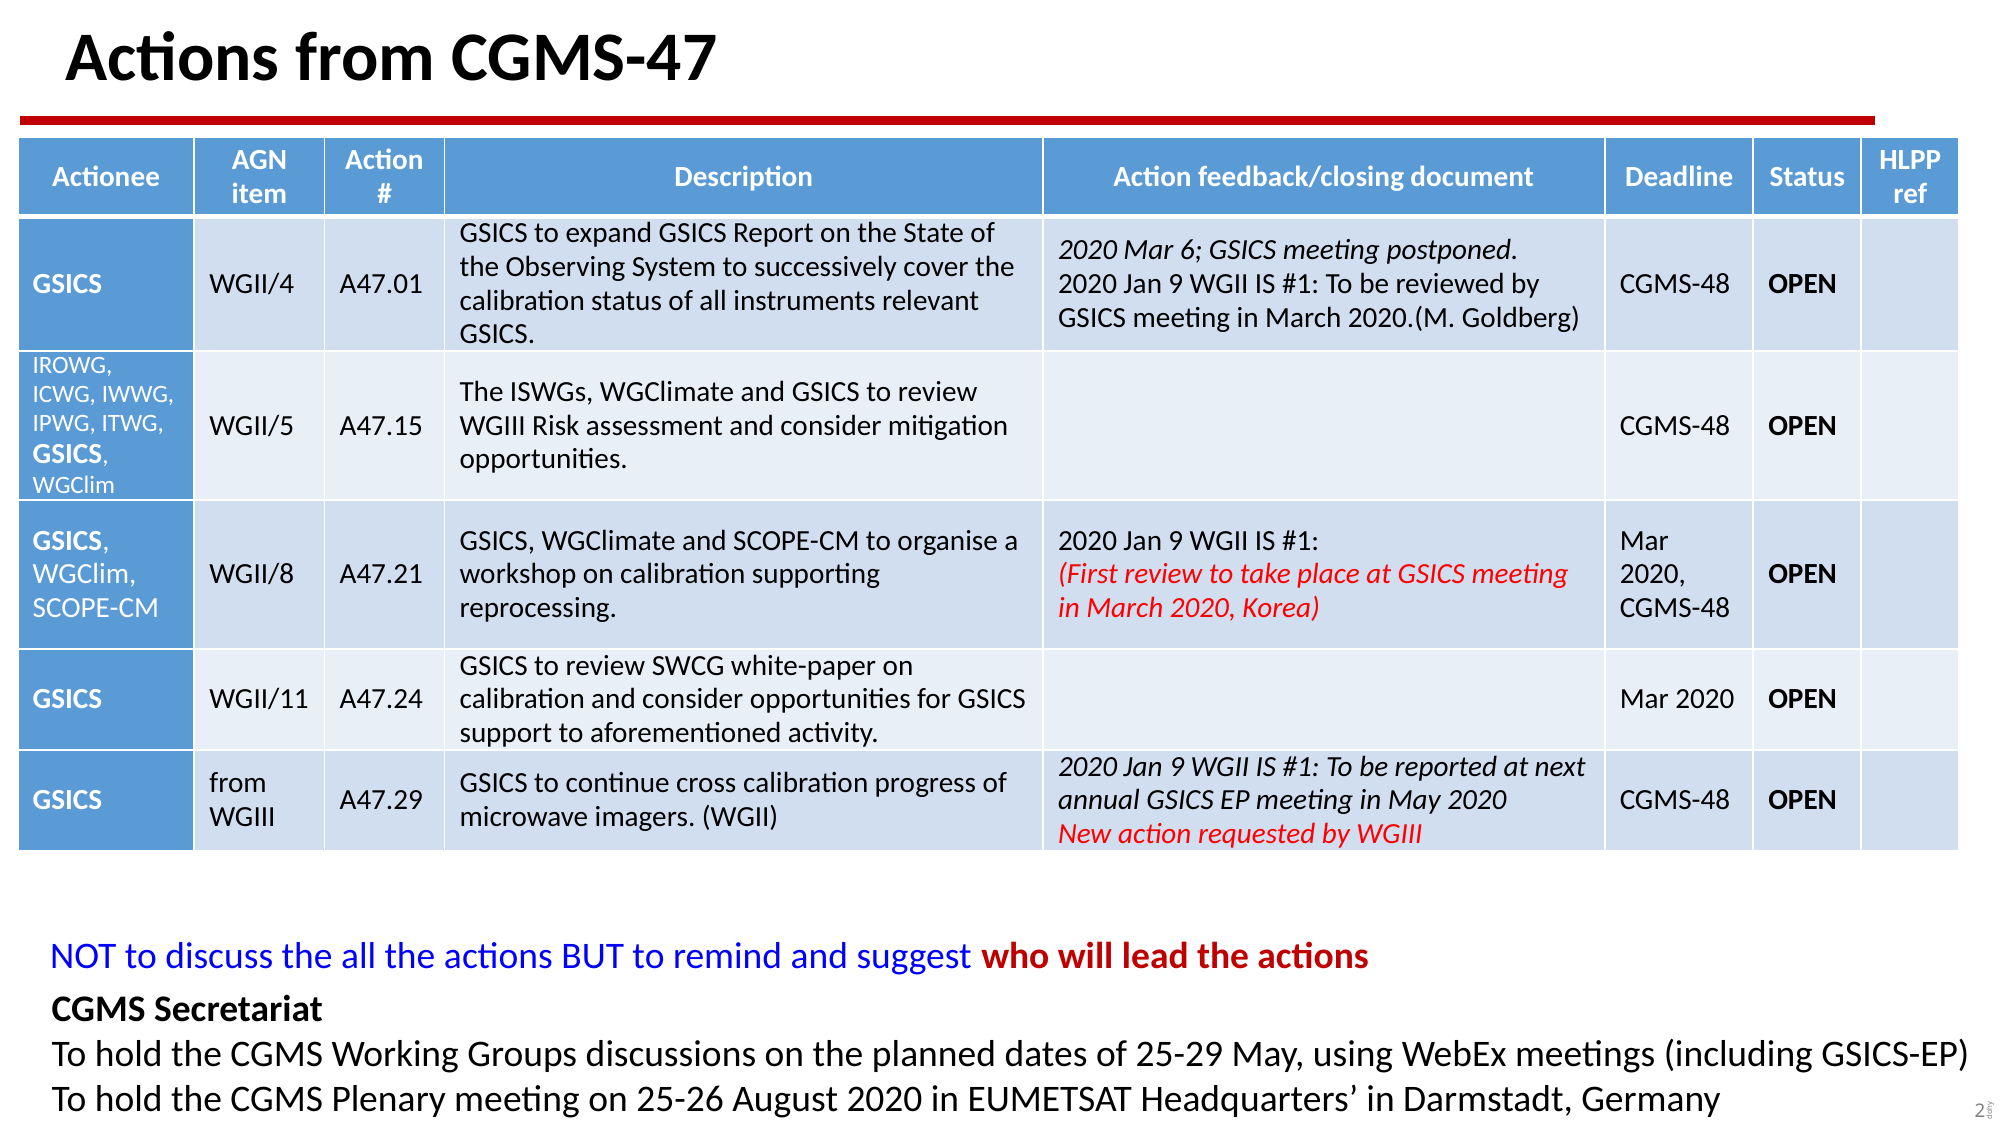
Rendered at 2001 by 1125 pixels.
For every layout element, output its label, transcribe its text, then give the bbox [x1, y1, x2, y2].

table_cell GSICS [19, 751, 193, 850]
table_cell WGII/8 [195, 501, 324, 648]
table_cell The ISWGs, WGClimate and GSICS to review WGIII Risk assessment and consider mitigation opportunities. [445, 352, 1042, 499]
table_cell Mar 2020 [1606, 650, 1752, 749]
table_header Action feedback/closing document [1044, 138, 1604, 214]
table_cell GSICS to review SWCG white-paper on calibration and consider opportunities for GSICS support to aforementioned activity. [445, 650, 1042, 749]
table_cell OPEN [1754, 501, 1860, 648]
table_header Deadline [1606, 138, 1752, 214]
table_cell 2020 Jan 9 WGII IS #1: To be reported at next annual GSICS EP meeting in May 2020 New action requested by WGIII [1044, 751, 1604, 850]
table_cell CGMS-48 [1606, 751, 1752, 850]
table_cell GSICS, WGClimate and SCOPE-CM to organise a workshop on calibration supporting reprocessing. [445, 501, 1042, 648]
text_box NOT to discuss the all the actions BUT to remind and suggest who will lead the actions [35, 923, 1745, 983]
table_cell WGII/4 [195, 219, 324, 350]
table_cell A47.24 [325, 650, 444, 749]
table_cell GSICS to continue cross calibration progress of microwave imagers. (WGII) [445, 751, 1042, 850]
table_cell WGII/11 [195, 650, 324, 749]
table_cell [1862, 219, 1958, 350]
title Actions from CGMS-47 [50, 12, 1775, 103]
table_cell Mar 2020, CGMS-48 [1606, 501, 1752, 648]
table_header Action# [325, 138, 444, 214]
table_cell IROWG, ICWG, IWWG, IPWG, ITWG, GSICS, WGClim [19, 352, 193, 499]
table_cell 2020 Jan 9 WGII IS #1: (First review to take place at GSICS meeting in March 2020, Korea) [1044, 501, 1604, 648]
table_cell [1862, 650, 1958, 749]
table_cell [1044, 650, 1604, 749]
table_cell OPEN [1754, 751, 1860, 850]
table_cell GSICS, WGClim, SCOPE-CM [19, 501, 193, 648]
table_cell from WGIII [195, 751, 324, 850]
table_cell OPEN [1754, 219, 1860, 350]
table_cell A47.29 [325, 751, 444, 850]
table_cell [1044, 352, 1604, 499]
table_cell OPEN [1754, 352, 1860, 499]
table_header HLPP ref [1862, 138, 1958, 214]
table_cell A47.15 [325, 352, 444, 499]
table_cell GSICS to expand GSICS Report on the State of the Observing System to successively cover the calibration status of all instruments relevant GSICS. [445, 219, 1042, 350]
table_cell [1862, 751, 1958, 850]
table_cell CGMS-48 [1606, 352, 1752, 499]
table_cell WGII/5 [195, 352, 324, 499]
table_cell A47.01 [325, 219, 444, 350]
table_cell A47.21 [325, 501, 444, 648]
table_cell OPEN [1754, 650, 1860, 749]
table_header AGN item [195, 138, 324, 214]
table_header Actionee [19, 138, 193, 214]
table_header Description [445, 138, 1042, 214]
table_cell [1862, 352, 1958, 499]
table_cell GSICS [19, 650, 193, 749]
table_cell 2020 Mar 6; GSICS meeting postponed. 2020 Jan 9 WGII IS #1: To be reviewed by GSICS meeting in March 2020.(M. Goldberg) [1044, 219, 1604, 350]
table_cell [1862, 501, 1958, 648]
table_cell CGMS-48 [1606, 219, 1752, 350]
table_cell GSICS [19, 219, 193, 350]
text_box CGMS Secretariat To hold the CGMS Working Groups discussions on the planned dates of 25-29 May, using WebEx meetings (including GSICS-EP) To hold the CGMS Plenary meeting on 25-26 August 2020 in EUMETSAT Headquarters’ in Darmstadt, Germany [36, 976, 2000, 1125]
table_header Status [1754, 138, 1860, 214]
